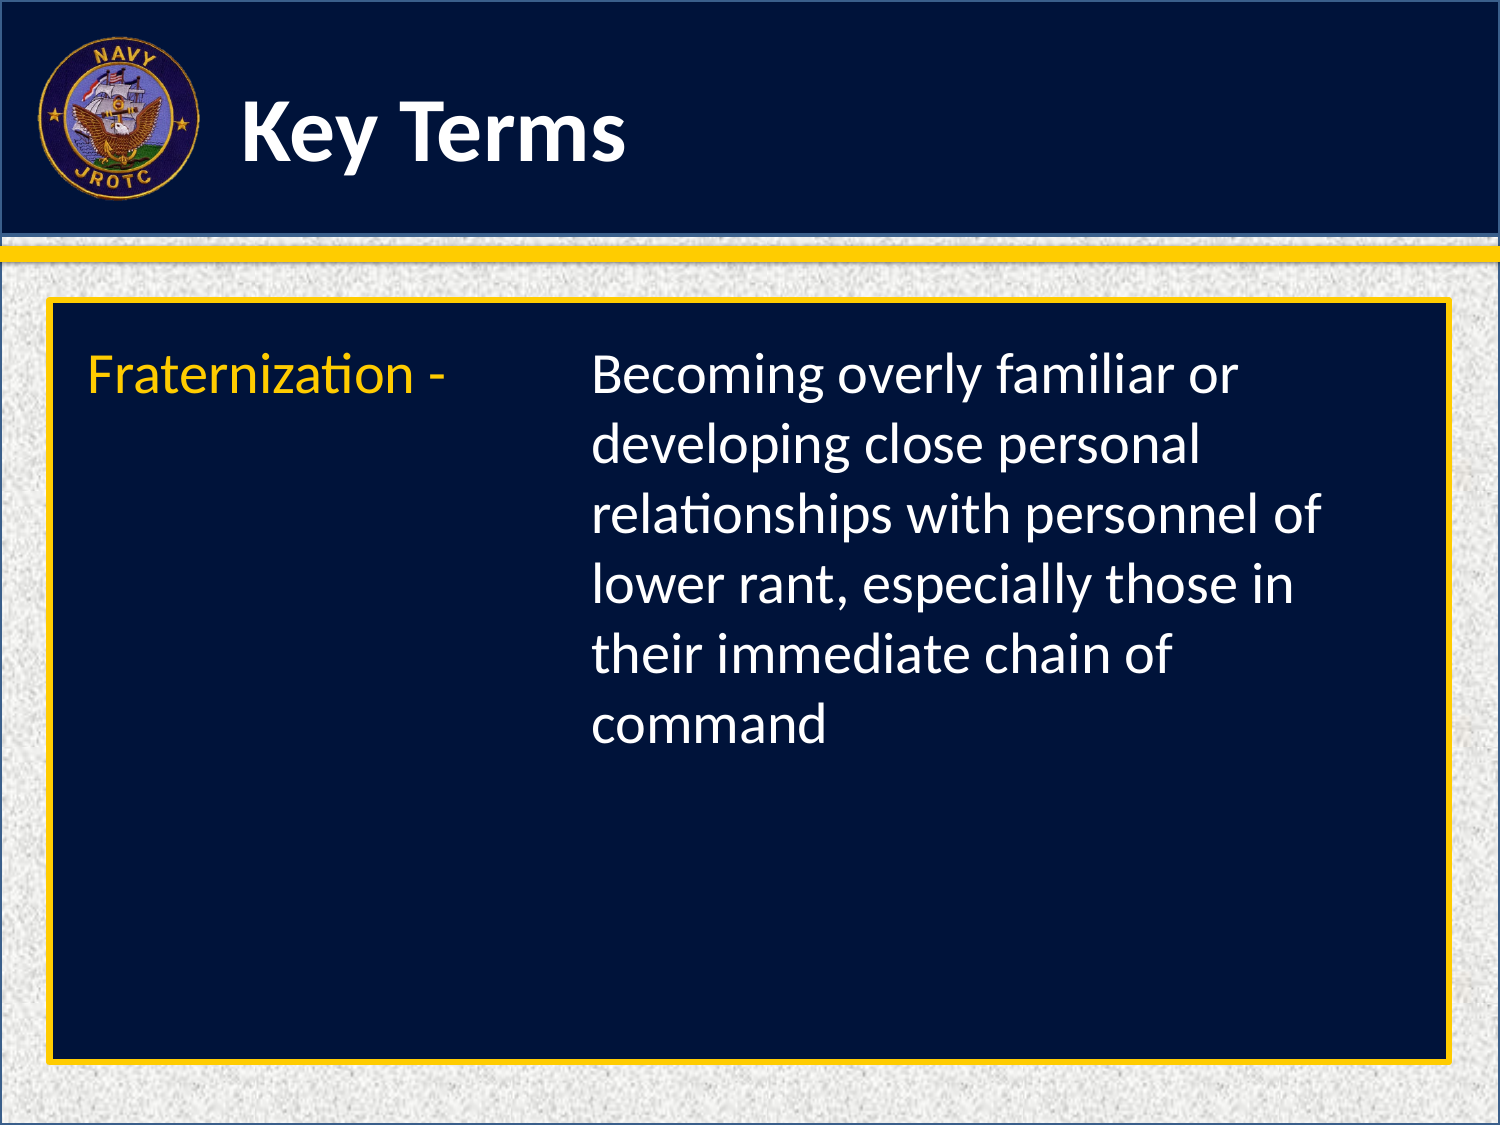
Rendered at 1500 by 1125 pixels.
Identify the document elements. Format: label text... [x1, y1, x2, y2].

text_box Fraternization - [72, 327, 507, 413]
text_box Becoming overly familiar or developing close personal relationships with personnel of lower rant, especially those in their immediate chain of command [576, 327, 1426, 763]
picture [2, 237, 1498, 246]
picture [2, 262, 1498, 1123]
picture [37, 34, 200, 201]
